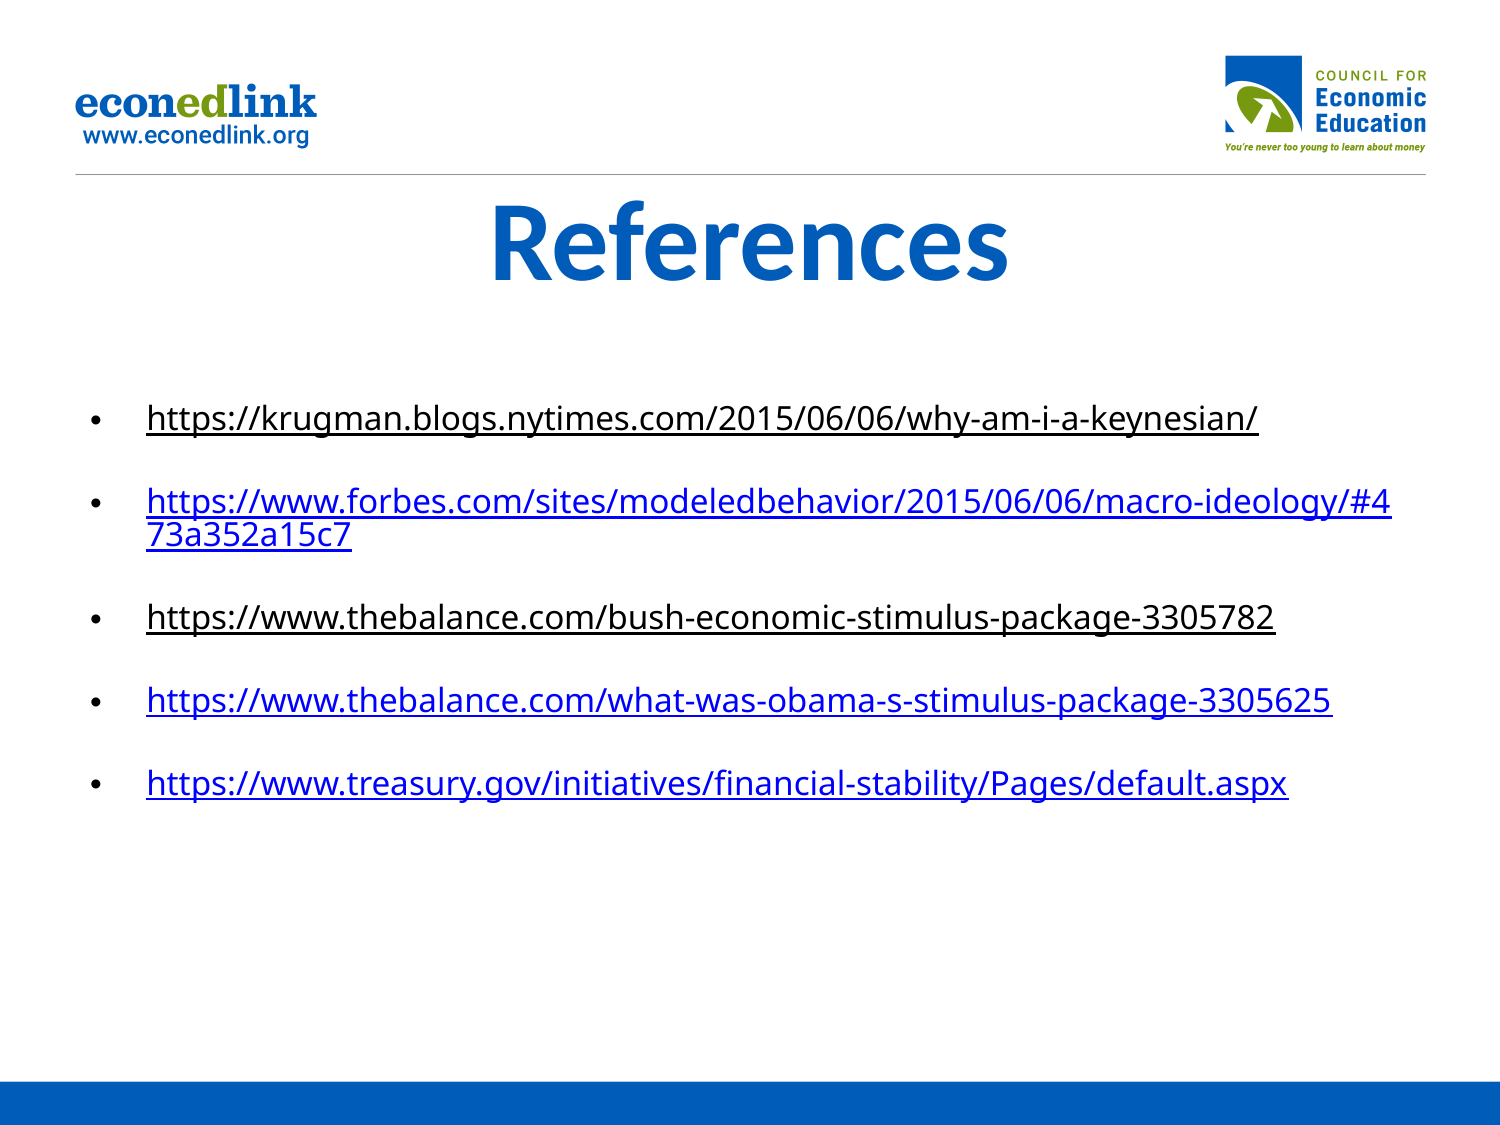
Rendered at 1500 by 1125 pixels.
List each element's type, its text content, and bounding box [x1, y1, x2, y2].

title References [74, 149, 1426, 338]
list https://krugman.blogs.nytimes.com/2015/06/06/why-am-i-a-keynesian/ https://www.forbes.com/sites/modeledbehavior/2015/06/06/macro-ideology/#473a352a15c7 https://www.thebalance.com/bush-economic-stimulus-package-3305782 https://www.thebalance.com/what-was-obama-s-stimulus-package-3305625 https://www.treasury.gov/initiatives/financial-stability/Pages/default.aspx [74, 389, 1426, 1011]
picture [0, 0, 1500, 1125]
